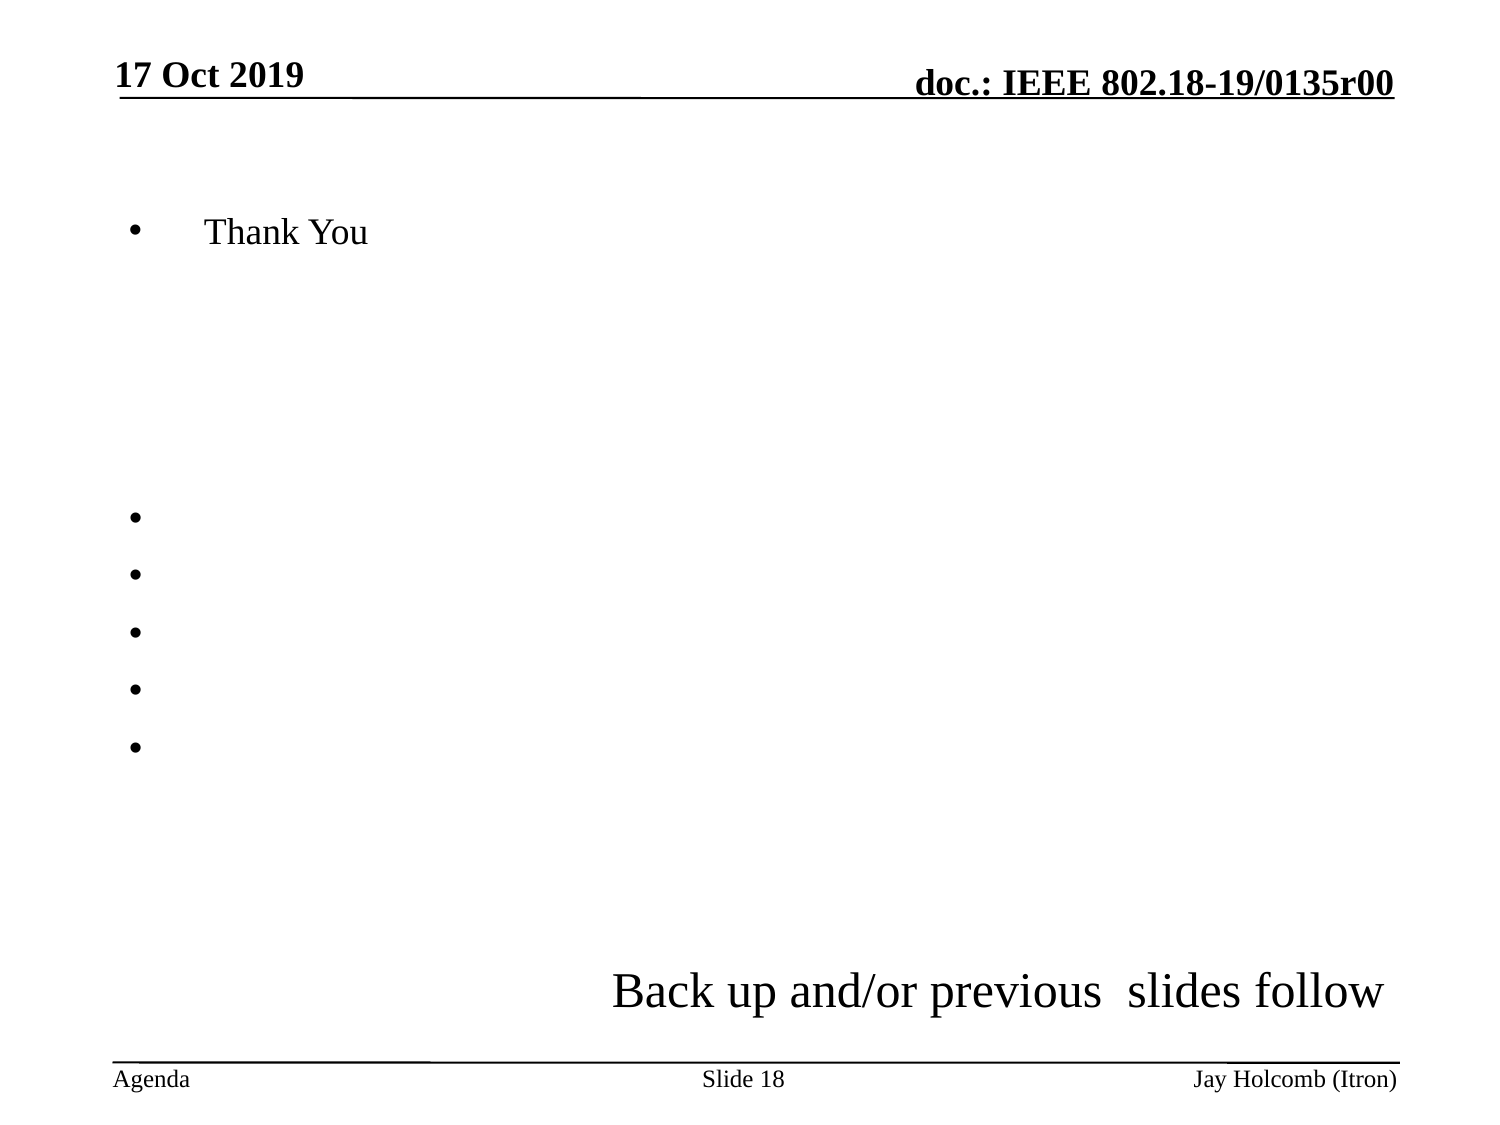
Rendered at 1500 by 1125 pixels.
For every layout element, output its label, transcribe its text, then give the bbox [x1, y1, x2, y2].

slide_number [114, 49, 478, 95]
footer Jay Holcomb (Itron) [874, 1061, 1398, 1093]
text_box Thank You [114, 199, 777, 305]
text_box Back up and/or previous slides follow [574, 949, 1400, 1025]
slide_number Slide 18 [687, 1061, 800, 1123]
text_box [114, 487, 1464, 844]
